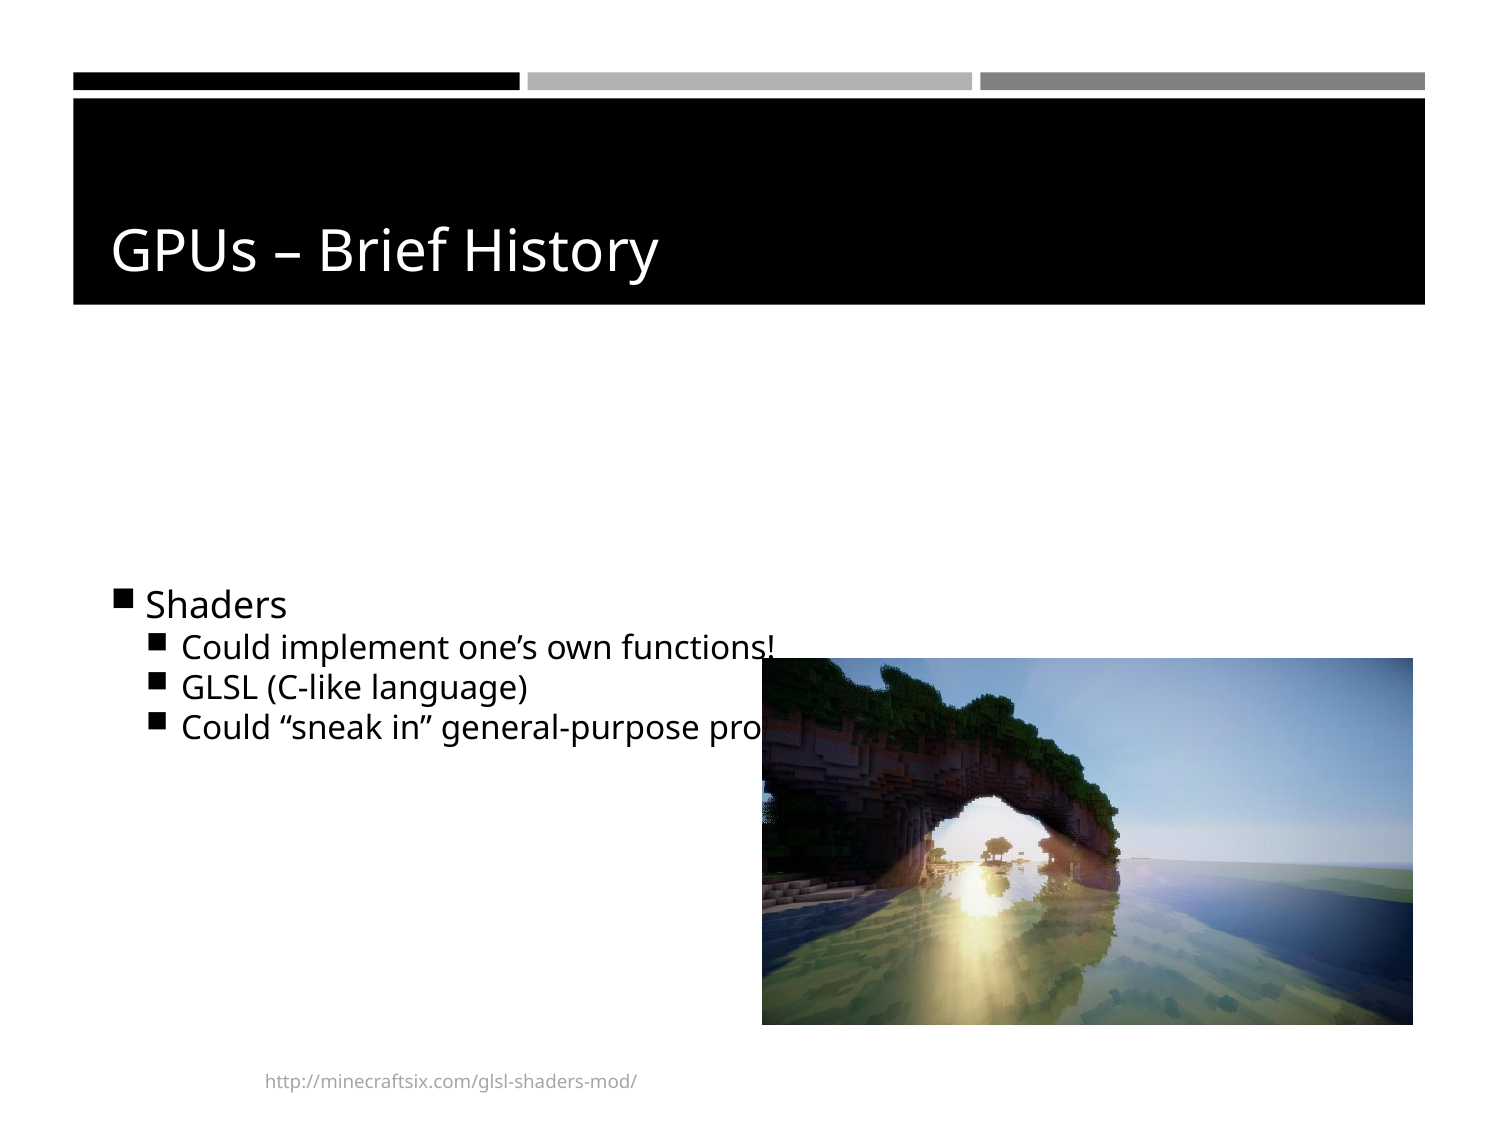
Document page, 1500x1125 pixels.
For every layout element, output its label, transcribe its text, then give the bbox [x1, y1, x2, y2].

picture [762, 658, 1413, 1026]
text_box GPUs – Brief History [95, 112, 1406, 291]
text_box http://minecraftsix.com/glsl-shaders-mod/ [249, 1062, 724, 1100]
text_box Shaders Could implement one’s own functions! GLSL (C-like language) Could “sneak in” general-purpose programming! [95, 365, 1406, 962]
